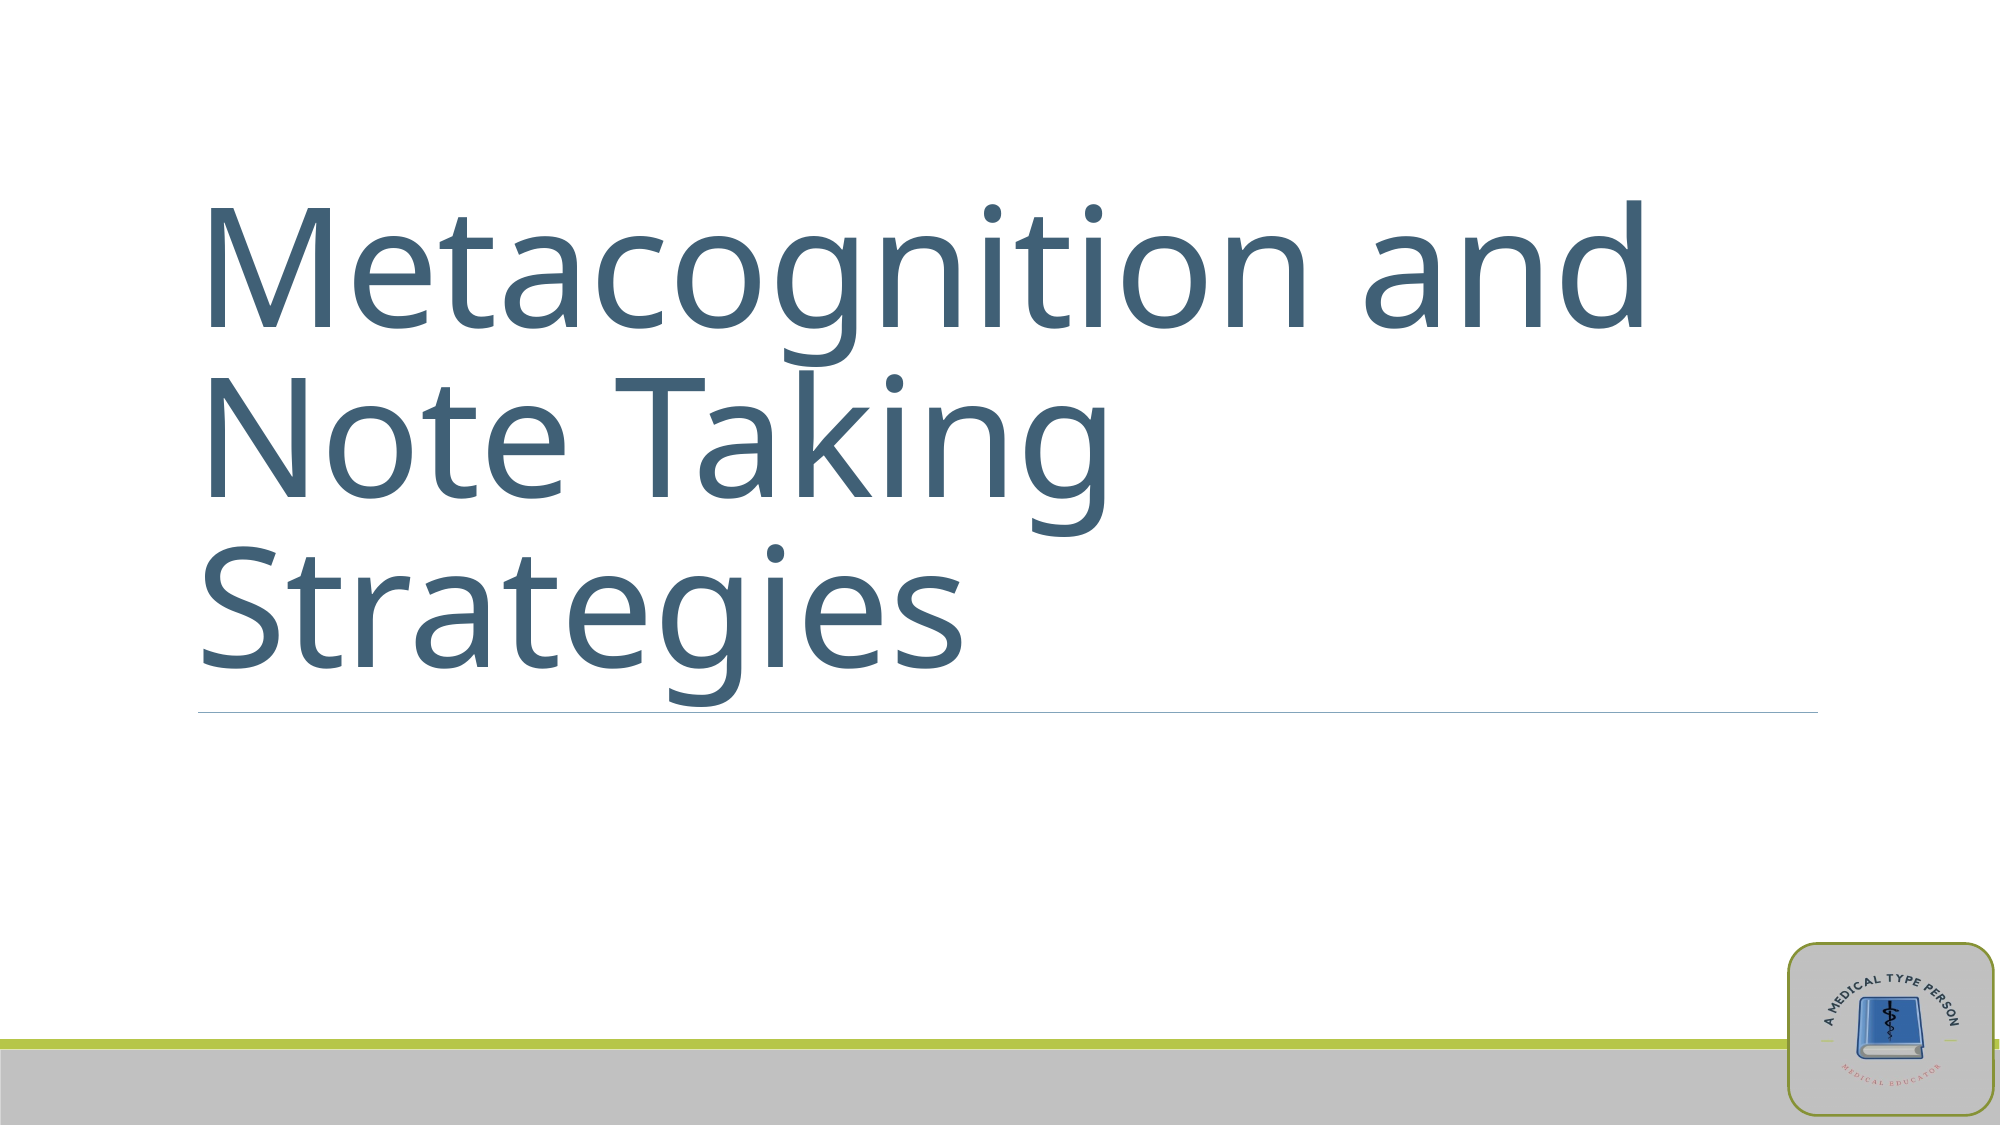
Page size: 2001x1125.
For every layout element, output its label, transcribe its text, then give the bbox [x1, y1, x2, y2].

picture [1790, 945, 1992, 1114]
title Metacognition and Note Taking Strategies [180, 124, 1830, 710]
